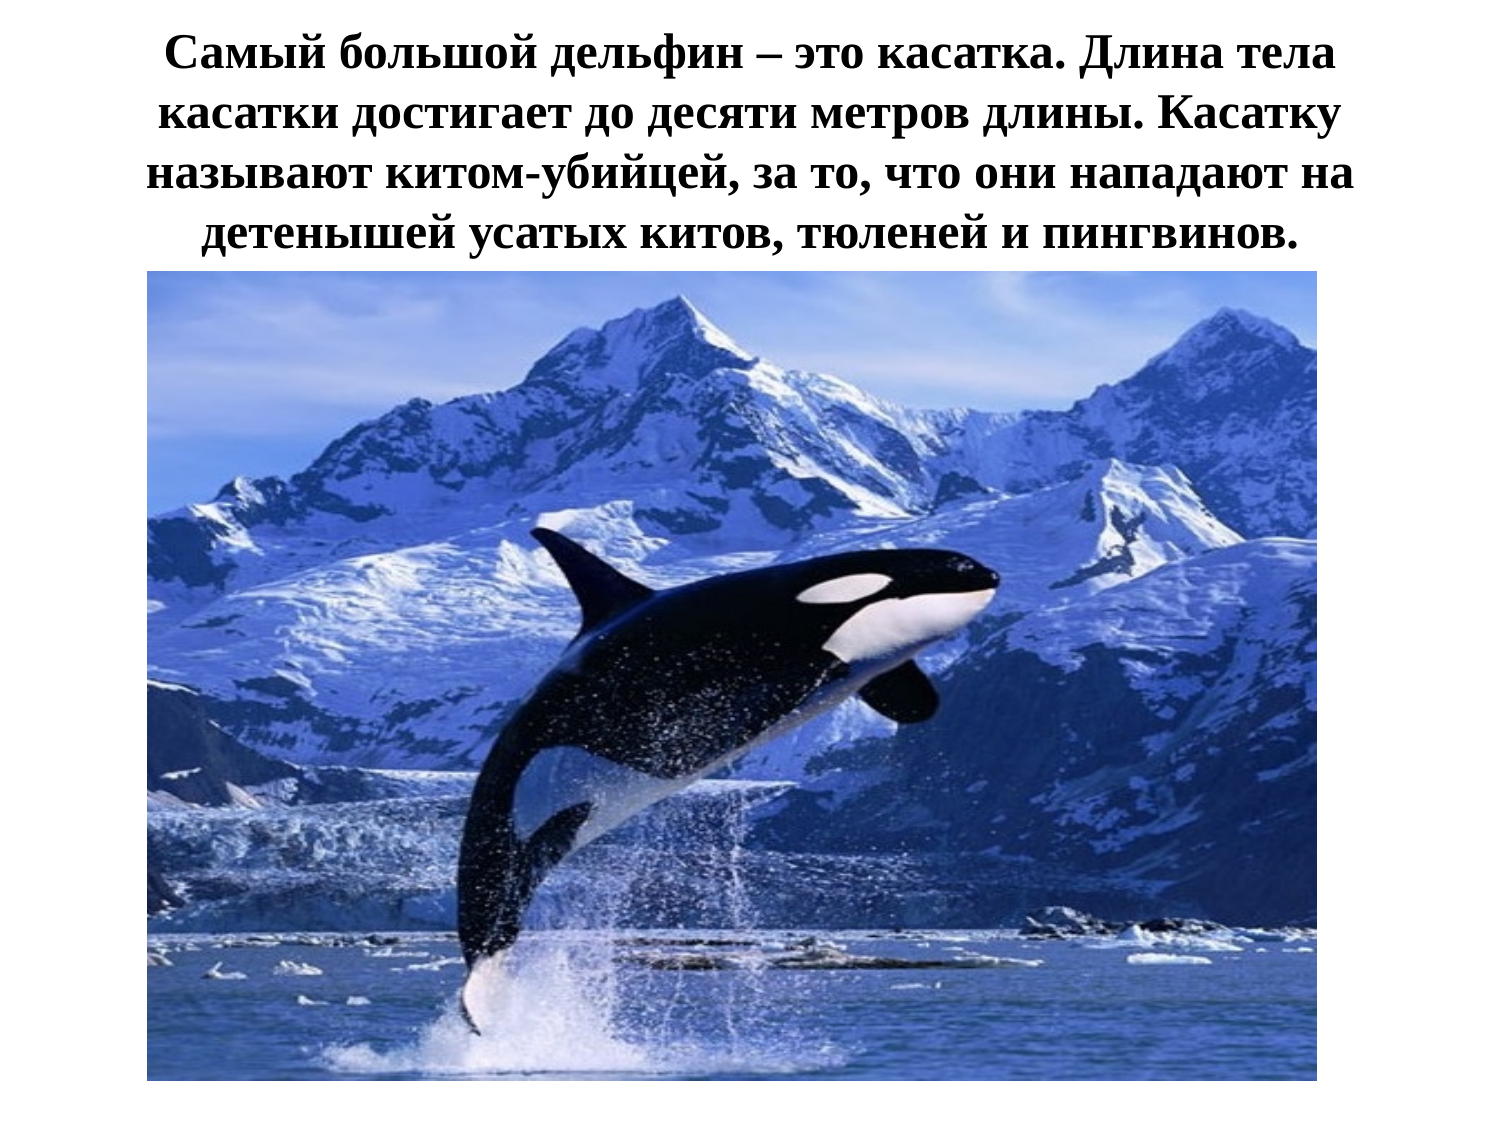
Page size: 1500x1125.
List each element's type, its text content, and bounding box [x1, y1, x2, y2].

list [147, 271, 1318, 1081]
title Самый большой дельфин – это касатка. Длина тела касатки достигает до десяти метров длины. Касатку называют китом-убийцей, за то, что они нападают на детенышей усатых китов, тюленей и пингвинов. [75, 45, 1425, 232]
